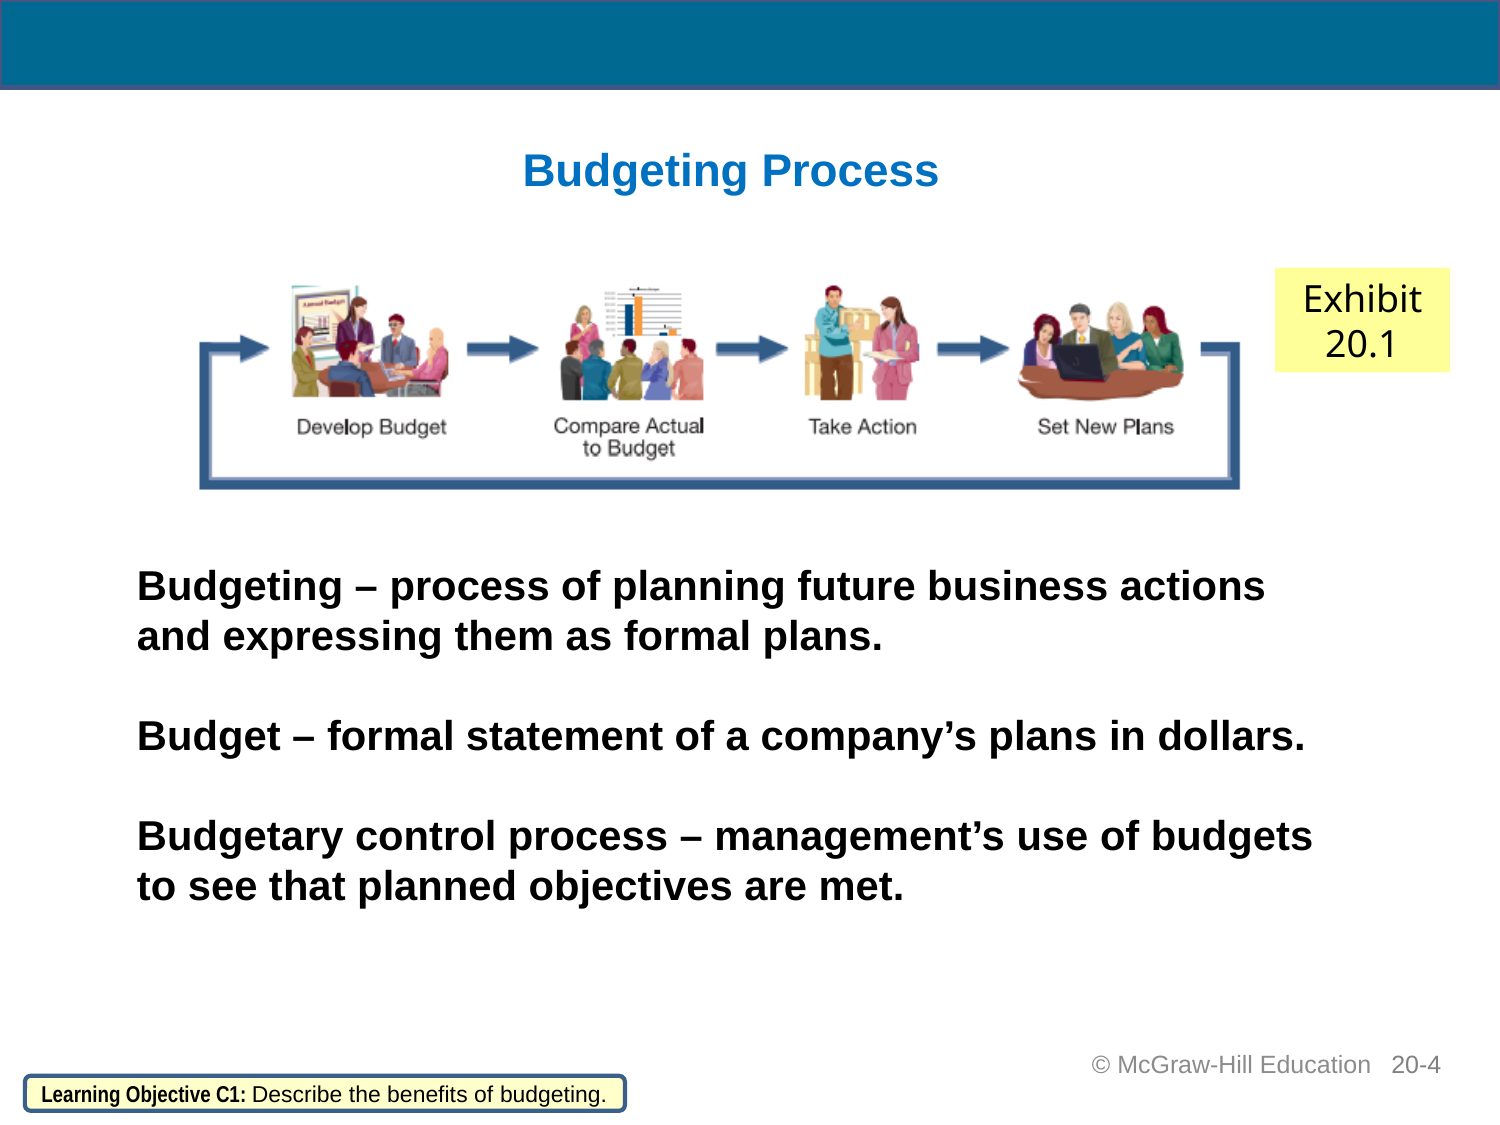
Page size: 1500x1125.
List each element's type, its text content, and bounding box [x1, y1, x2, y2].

picture [181, 267, 1248, 504]
text_box © McGraw-Hill Education [1069, 1041, 1106, 1079]
text_box 20-4 [1106, 1040, 1457, 1101]
text_box Exhibit 20.1 [1275, 267, 1450, 373]
text_box Budgeting – process of planning future business actions and expressing them as formal plans. Budget – formal statement of a company’s plans in dollars. Budgetary control process – management’s use of budgets to see that planned objectives are met. [122, 551, 1341, 967]
text_box Learning Objective C1: Describe the benefits of budgeting. [24, 1075, 625, 1111]
text_box Budgeting Process [349, 132, 1113, 203]
